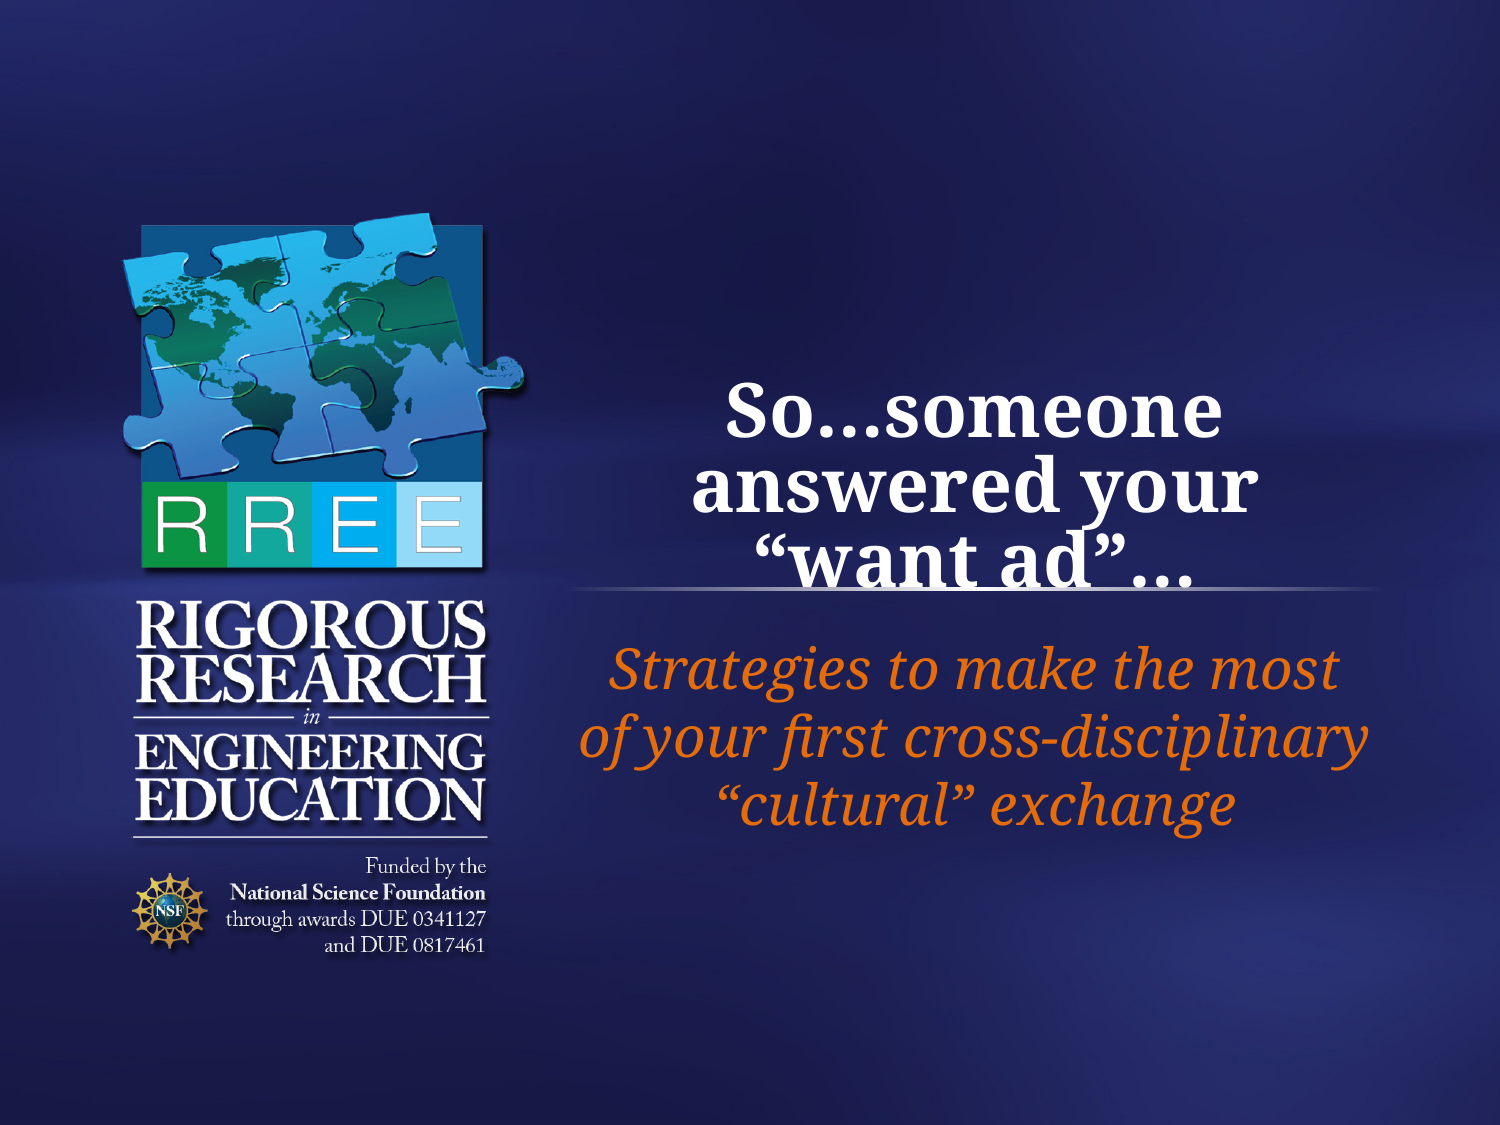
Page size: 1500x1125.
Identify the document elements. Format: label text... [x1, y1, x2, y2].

title So…someone answered your “want ad”… [562, 369, 1388, 611]
picture [0, 0, 1500, 1125]
subtitle Strategies to make the most of your first cross-disciplinary “cultural” exchange [562, 624, 1388, 913]
